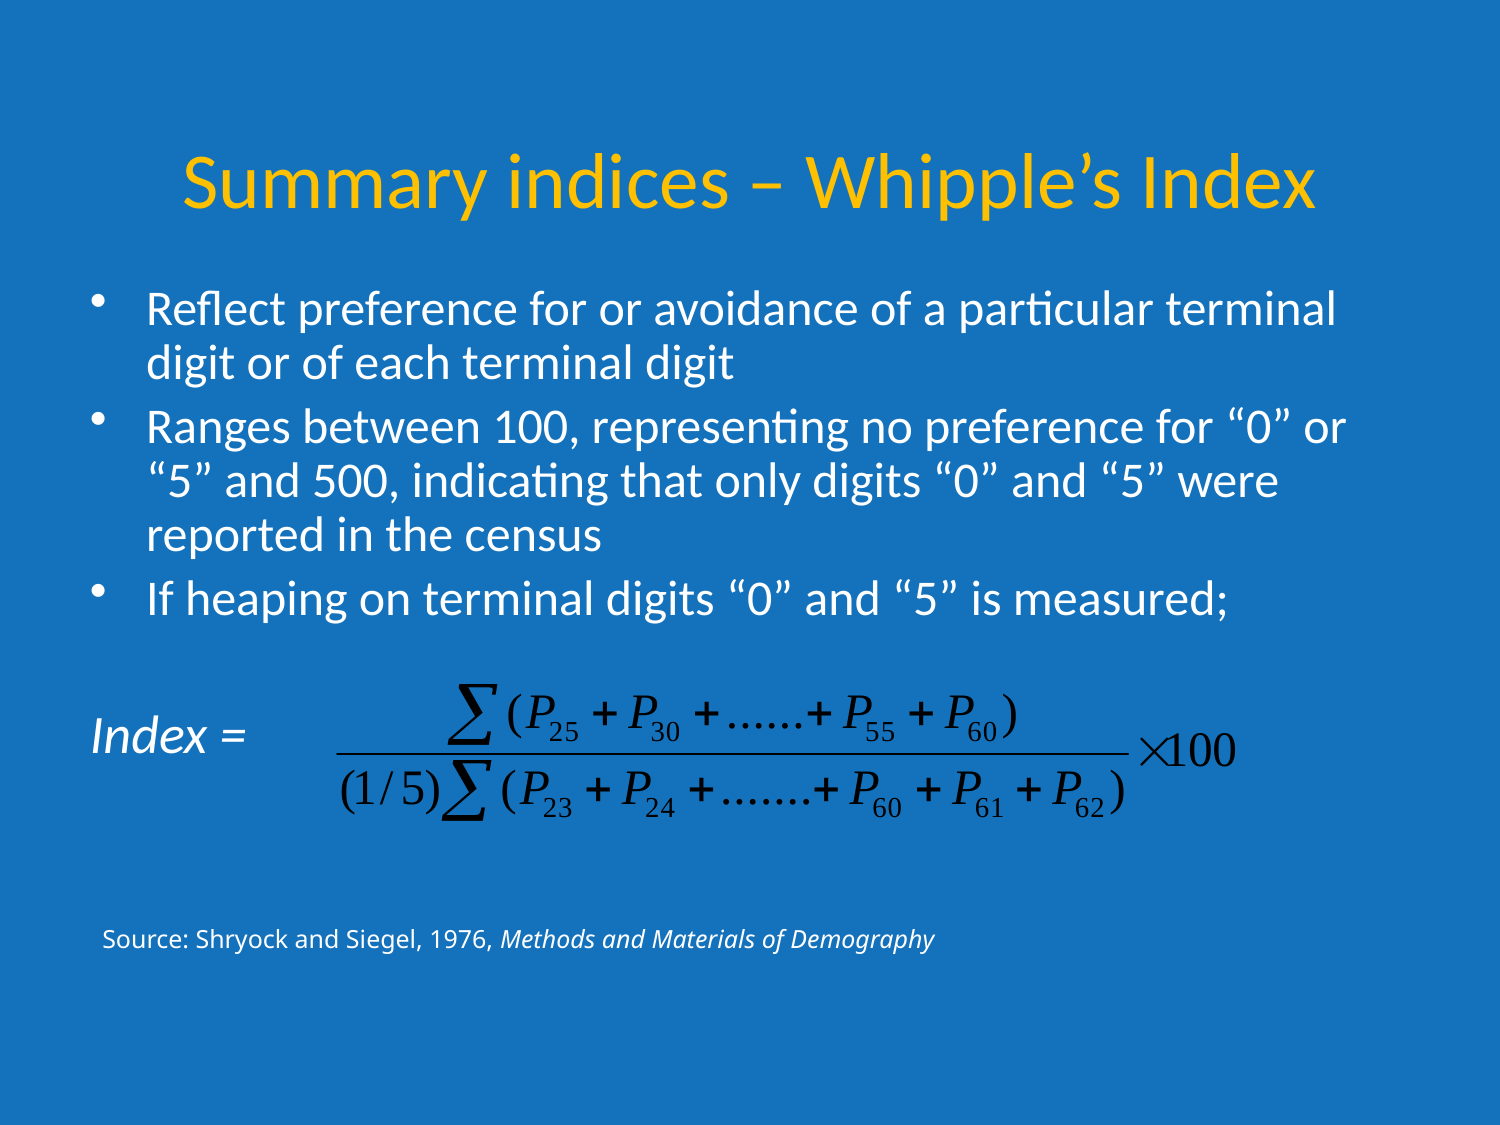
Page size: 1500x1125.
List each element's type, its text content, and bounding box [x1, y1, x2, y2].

list Reflect preference for or avoidance of a particular terminal digit or of each terminal digit Ranges between 100, representing no preference for “0” or “5” and 500, indicating that only digits “0” and “5” were reported in the census If heaping on terminal digits “0” and “5” is measured; Index = [74, 274, 1388, 964]
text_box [328, 674, 1247, 833]
title Summary indices – Whipple’s Index [74, 44, 1426, 233]
text_box Source: Shryock and Siegel, 1976, Methods and Materials of Demography [87, 912, 1400, 962]
